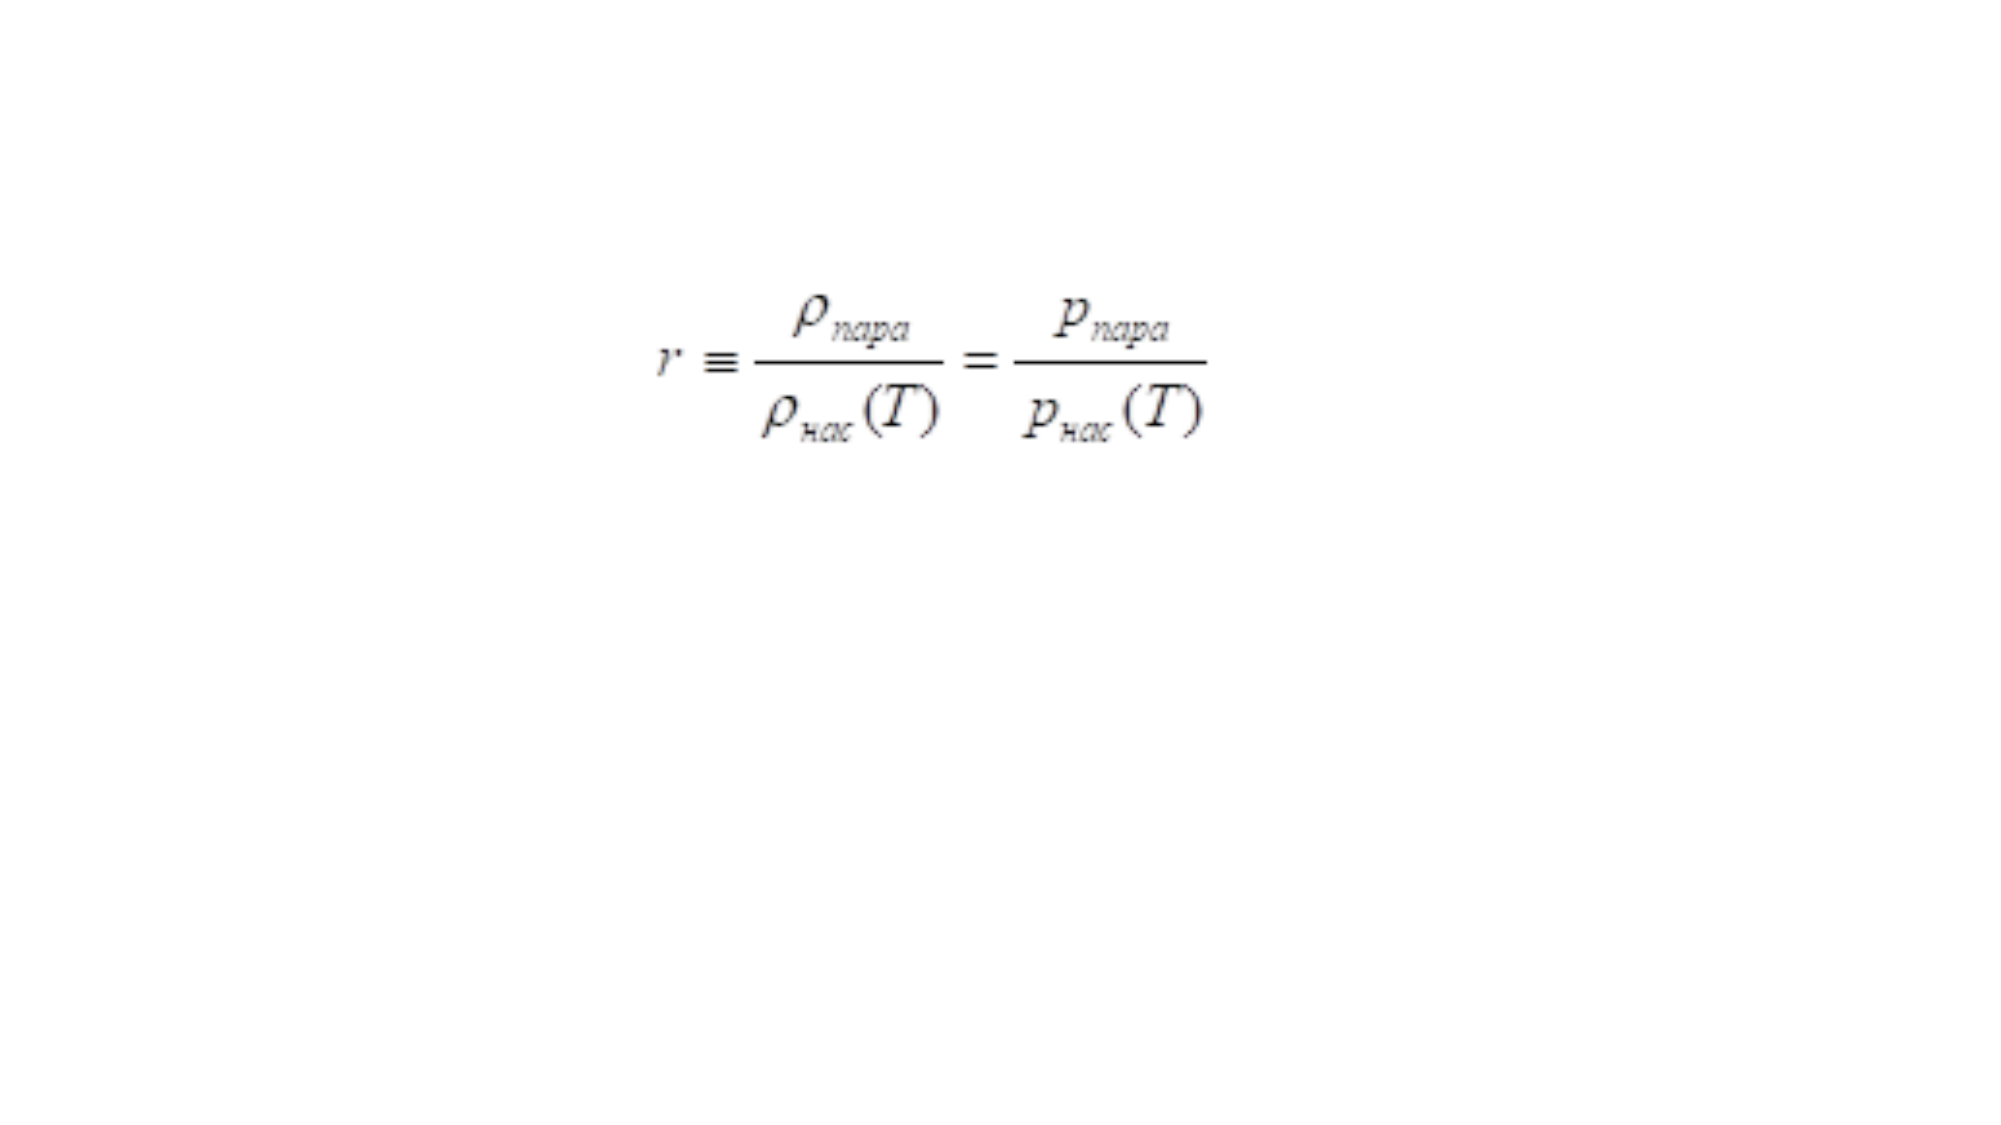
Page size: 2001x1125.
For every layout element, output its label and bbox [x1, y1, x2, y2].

picture [651, 269, 1228, 460]
